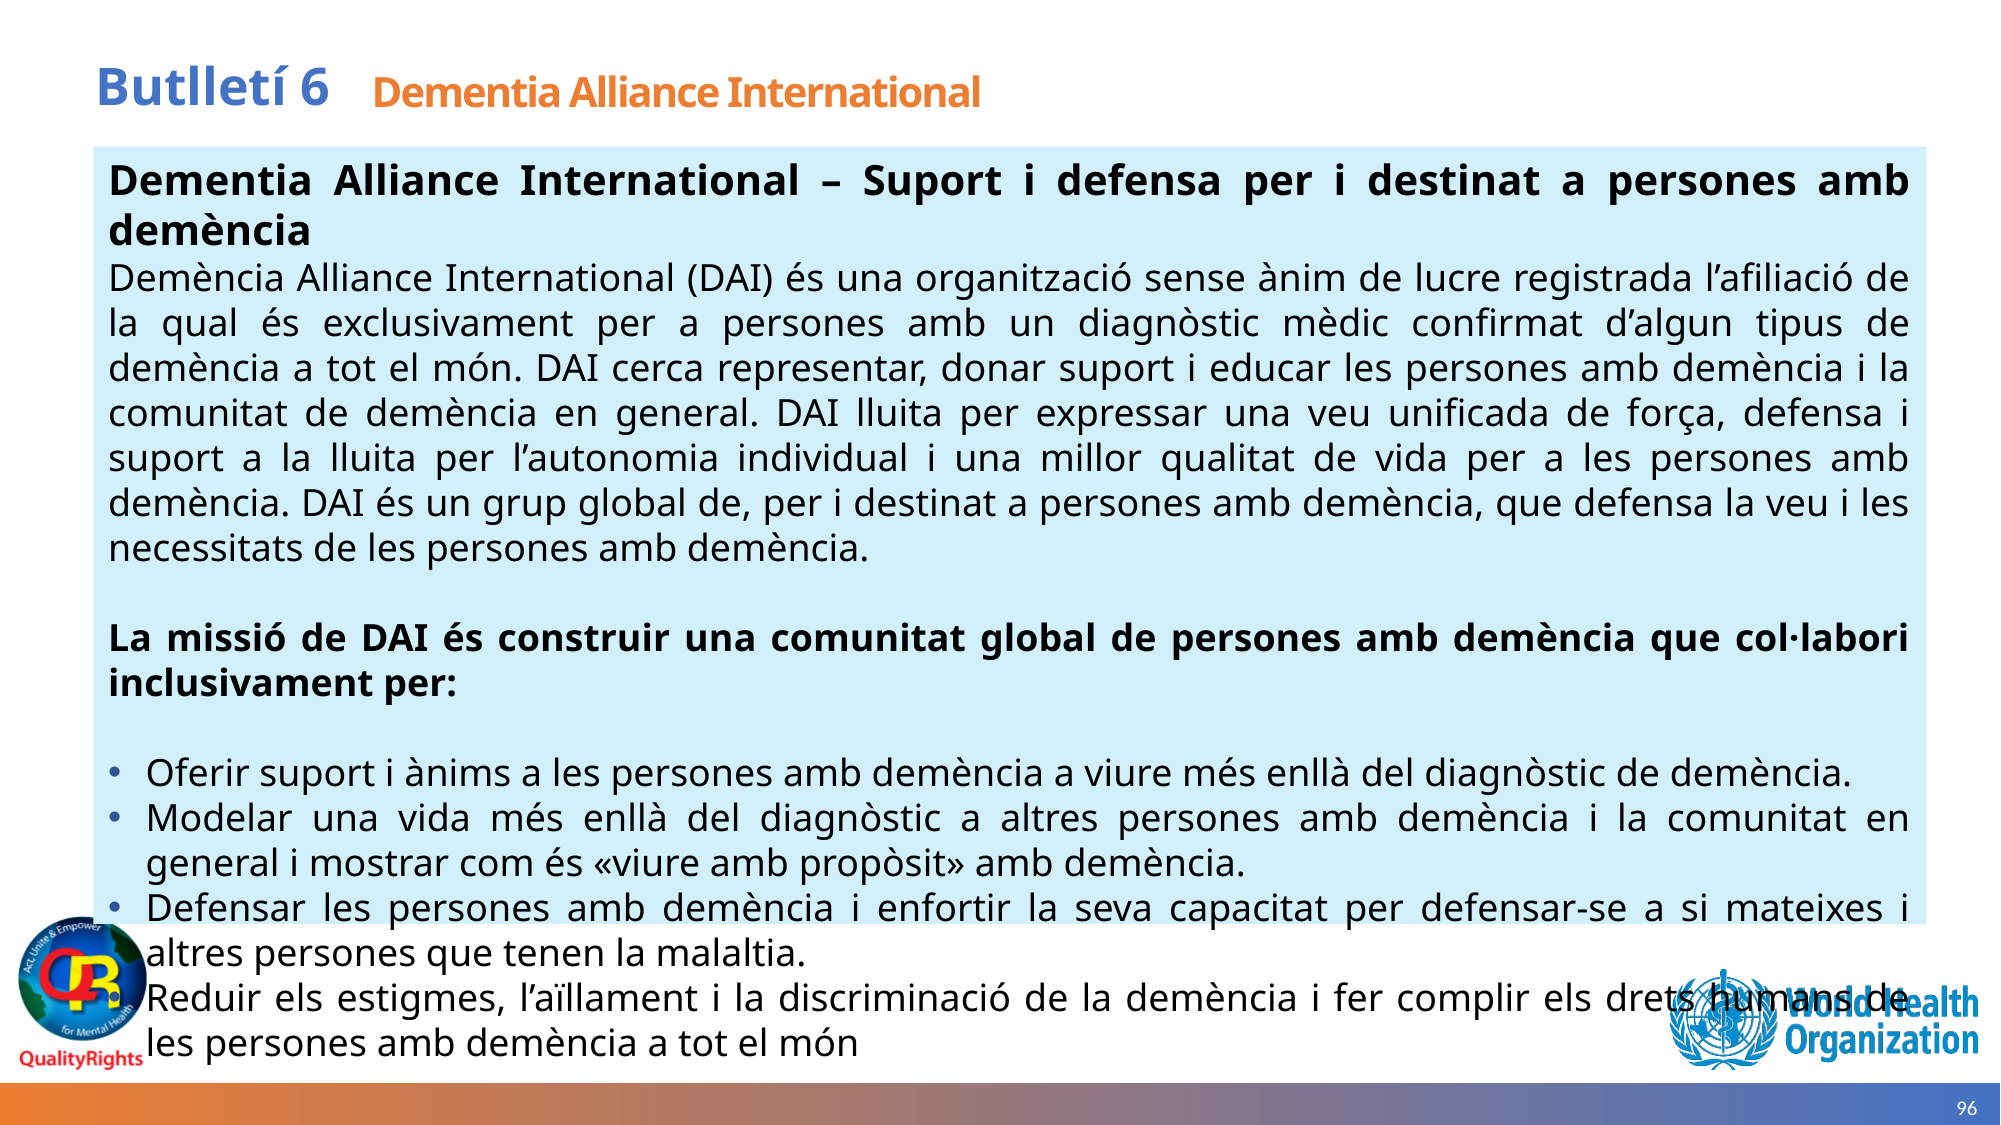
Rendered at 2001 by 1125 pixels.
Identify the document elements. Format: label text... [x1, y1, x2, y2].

list Dementia Alliance International – Suport i defensa per i destinat a persones amb demència Demència Alliance International (DAI) és una organització sense ànim de lucre registrada l’afiliació de la qual és exclusivament per a persones amb un diagnòstic mèdic confirmat d’algun tipus de demència a tot el món. DAI cerca representar, donar suport i educar les persones amb demència i la comunitat de demència en general. DAI lluita per expressar una veu unificada de força, defensa i suport a la lluita per l’autonomia individual i una millor qualitat de vida per a les persones amb demència. DAI és un grup global de, per i destinat a persones amb demència, que defensa la veu i les necessitats de les persones amb demència. La missió de DAI és construir una comunitat global de persones amb demència que col·labori inclusivament per: Oferir suport i ànims a les persones amb demència a viure més enllà del diagnòstic de demència. Modelar una vida més enllà del diagnòstic a altres persones amb demència i la comunitat en general i mostrar com és «viure amb propòsit» amb demència. Defensar les persones amb demència i enfortir la seva capacitat per defensar-se a si mateixes i altres persones que tenen la malaltia. Reduir els estigmes, l’aïllament i la discriminació de la demència i fer complir els drets humans de les persones amb demència a tot el món [93, 146, 1927, 924]
picture [1701, 1042, 1722, 1054]
picture [1701, 980, 1721, 1016]
title Butlletí 6 [80, 53, 1688, 125]
picture [1689, 992, 1700, 1025]
picture [1958, 1000, 1962, 1012]
picture [1706, 1037, 1722, 1046]
picture [0, 899, 162, 1083]
picture [1731, 980, 1747, 992]
picture [1725, 1041, 1747, 1054]
picture [1711, 1030, 1721, 1038]
picture [1670, 1031, 1715, 1070]
list Dementia Alliance International [371, 60, 1906, 116]
picture [1727, 969, 1978, 1070]
picture [1696, 994, 1708, 1025]
picture [1724, 988, 1732, 994]
picture [1703, 1018, 1711, 1030]
picture [1716, 1064, 1731, 1070]
picture [1682, 1004, 1749, 1060]
picture [1738, 1022, 1743, 1031]
picture [1670, 969, 1720, 1010]
picture [1691, 1030, 1700, 1041]
